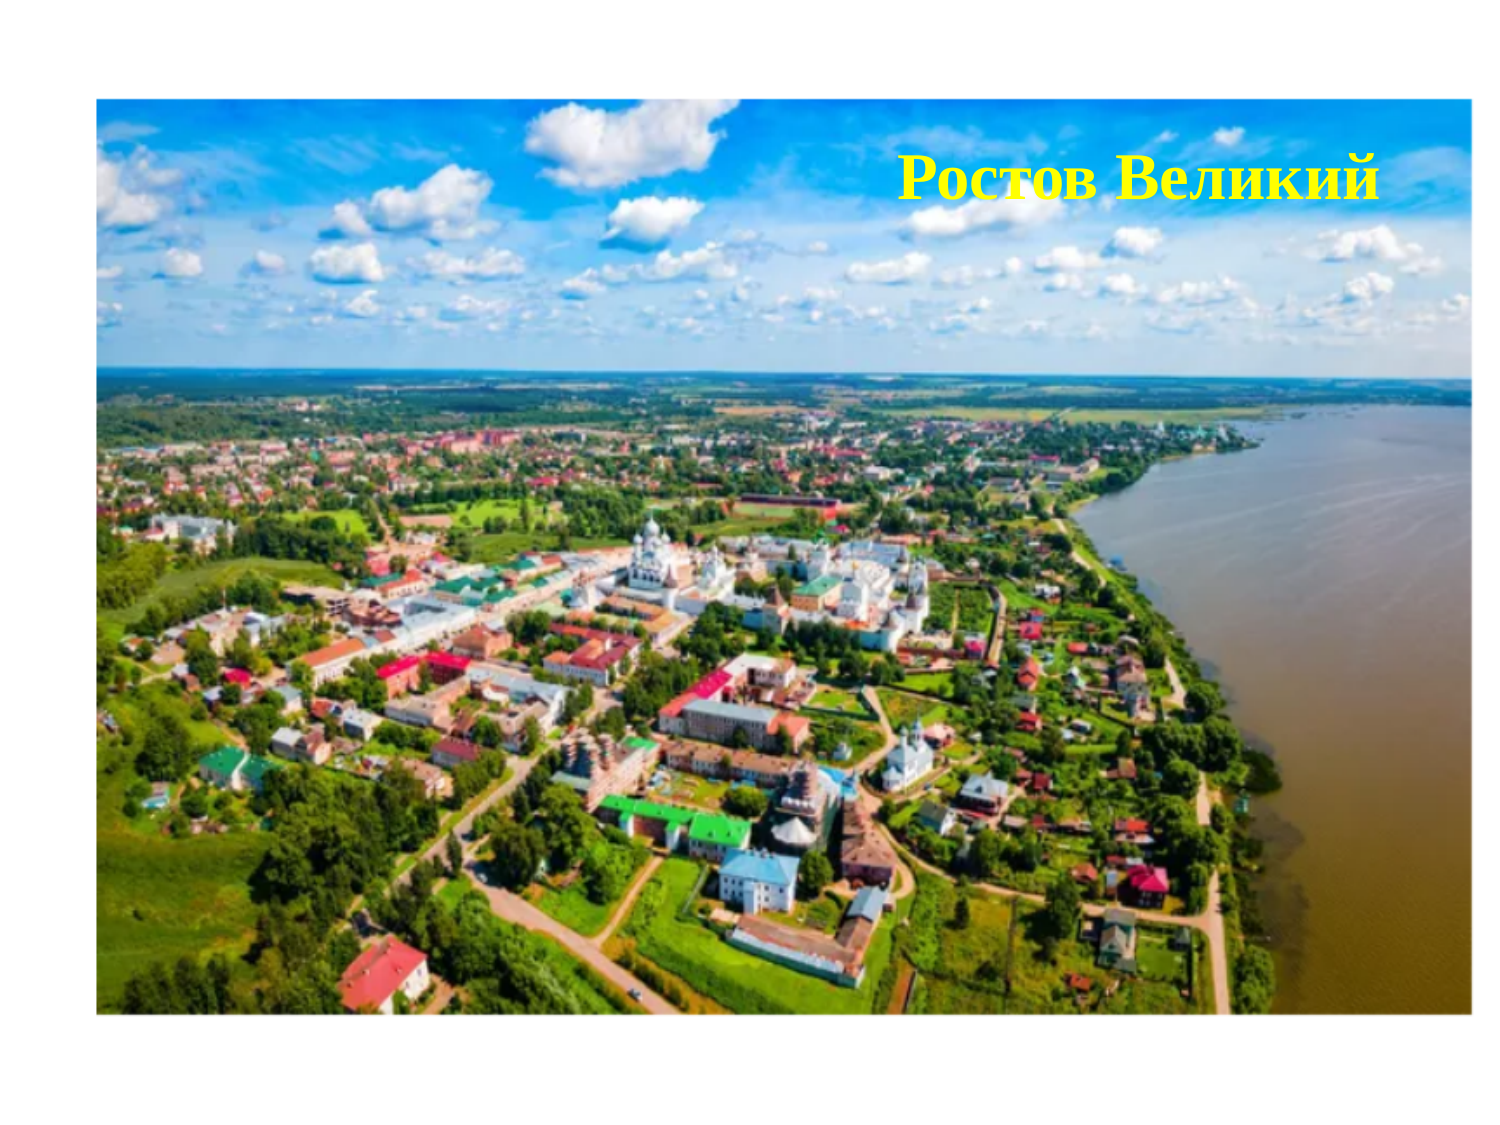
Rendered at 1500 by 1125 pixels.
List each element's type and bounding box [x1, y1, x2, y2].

picture [68, 42, 1500, 1043]
